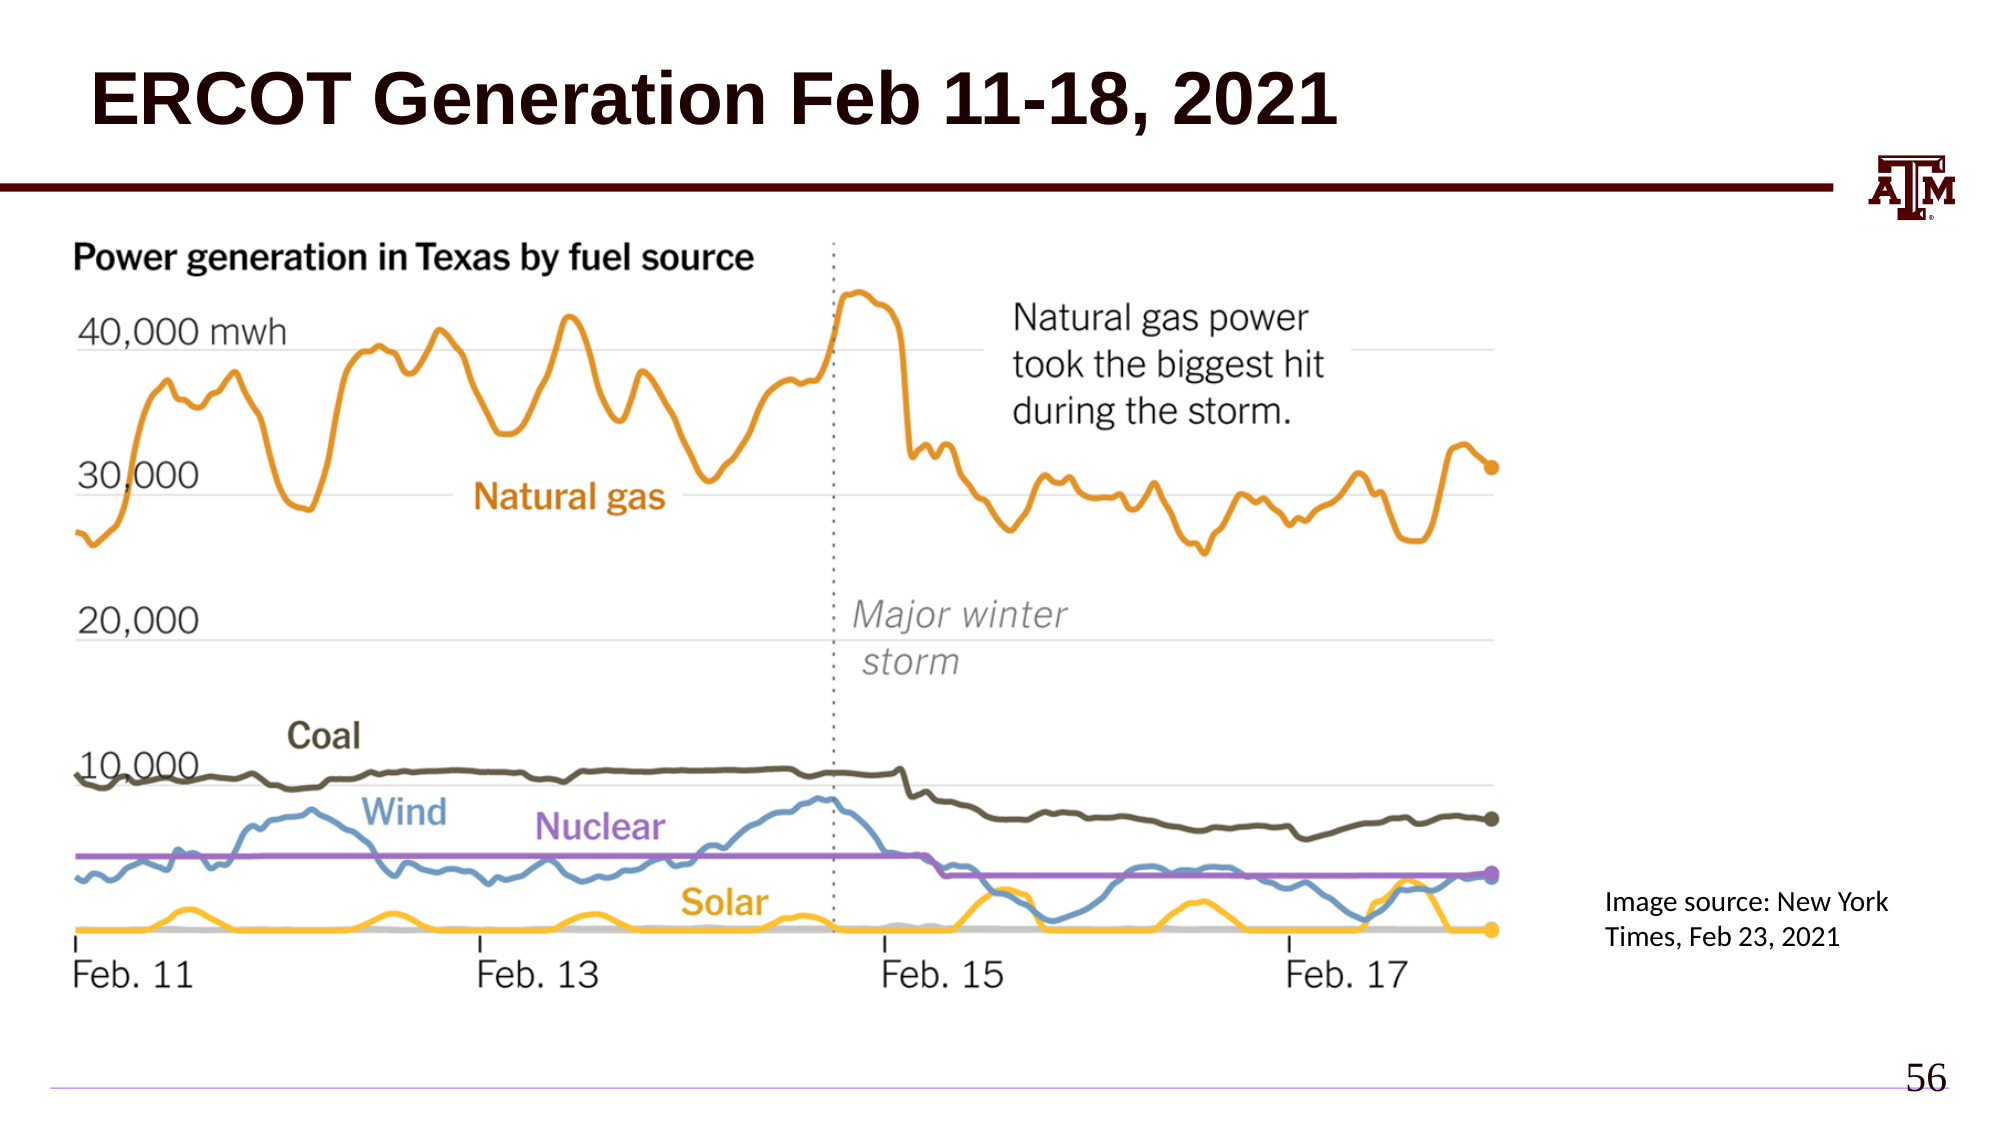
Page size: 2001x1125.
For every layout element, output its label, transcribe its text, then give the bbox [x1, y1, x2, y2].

title ERCOT Generation Feb 11-18, 2021 [74, 12, 1909, 188]
picture [42, 201, 1513, 1030]
slide_number 55 [1824, 1037, 1963, 1113]
text_box Image source: New York Times, Feb 23, 2021 [1590, 874, 1918, 960]
picture [1856, 137, 1967, 238]
